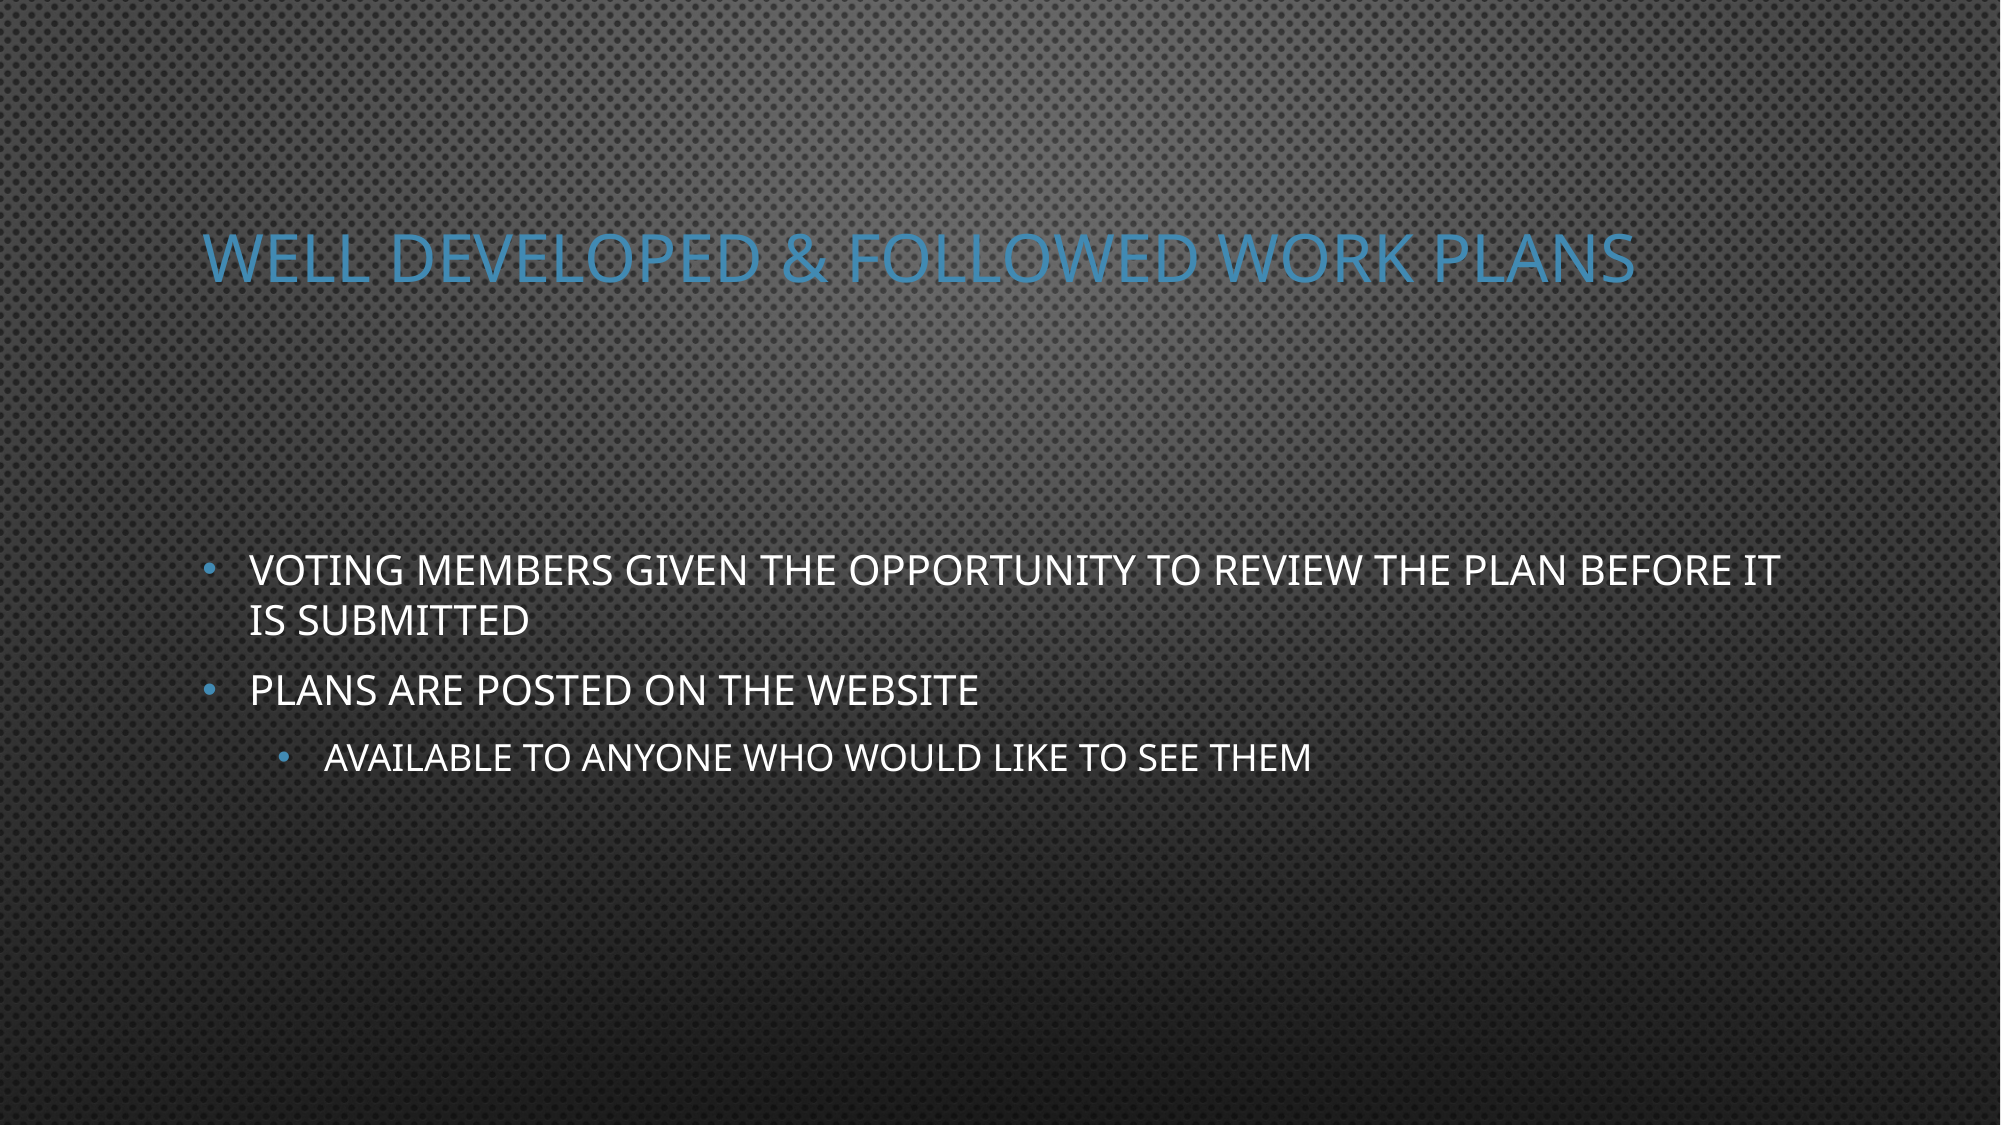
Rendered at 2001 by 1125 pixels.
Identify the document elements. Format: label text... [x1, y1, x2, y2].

title Well developed & followed work plans [187, 99, 1813, 413]
list Voting members given the opportunity to review the plan before it is submitted Plans are posted on the website Available to anyone who would like to see them [187, 437, 1813, 950]
